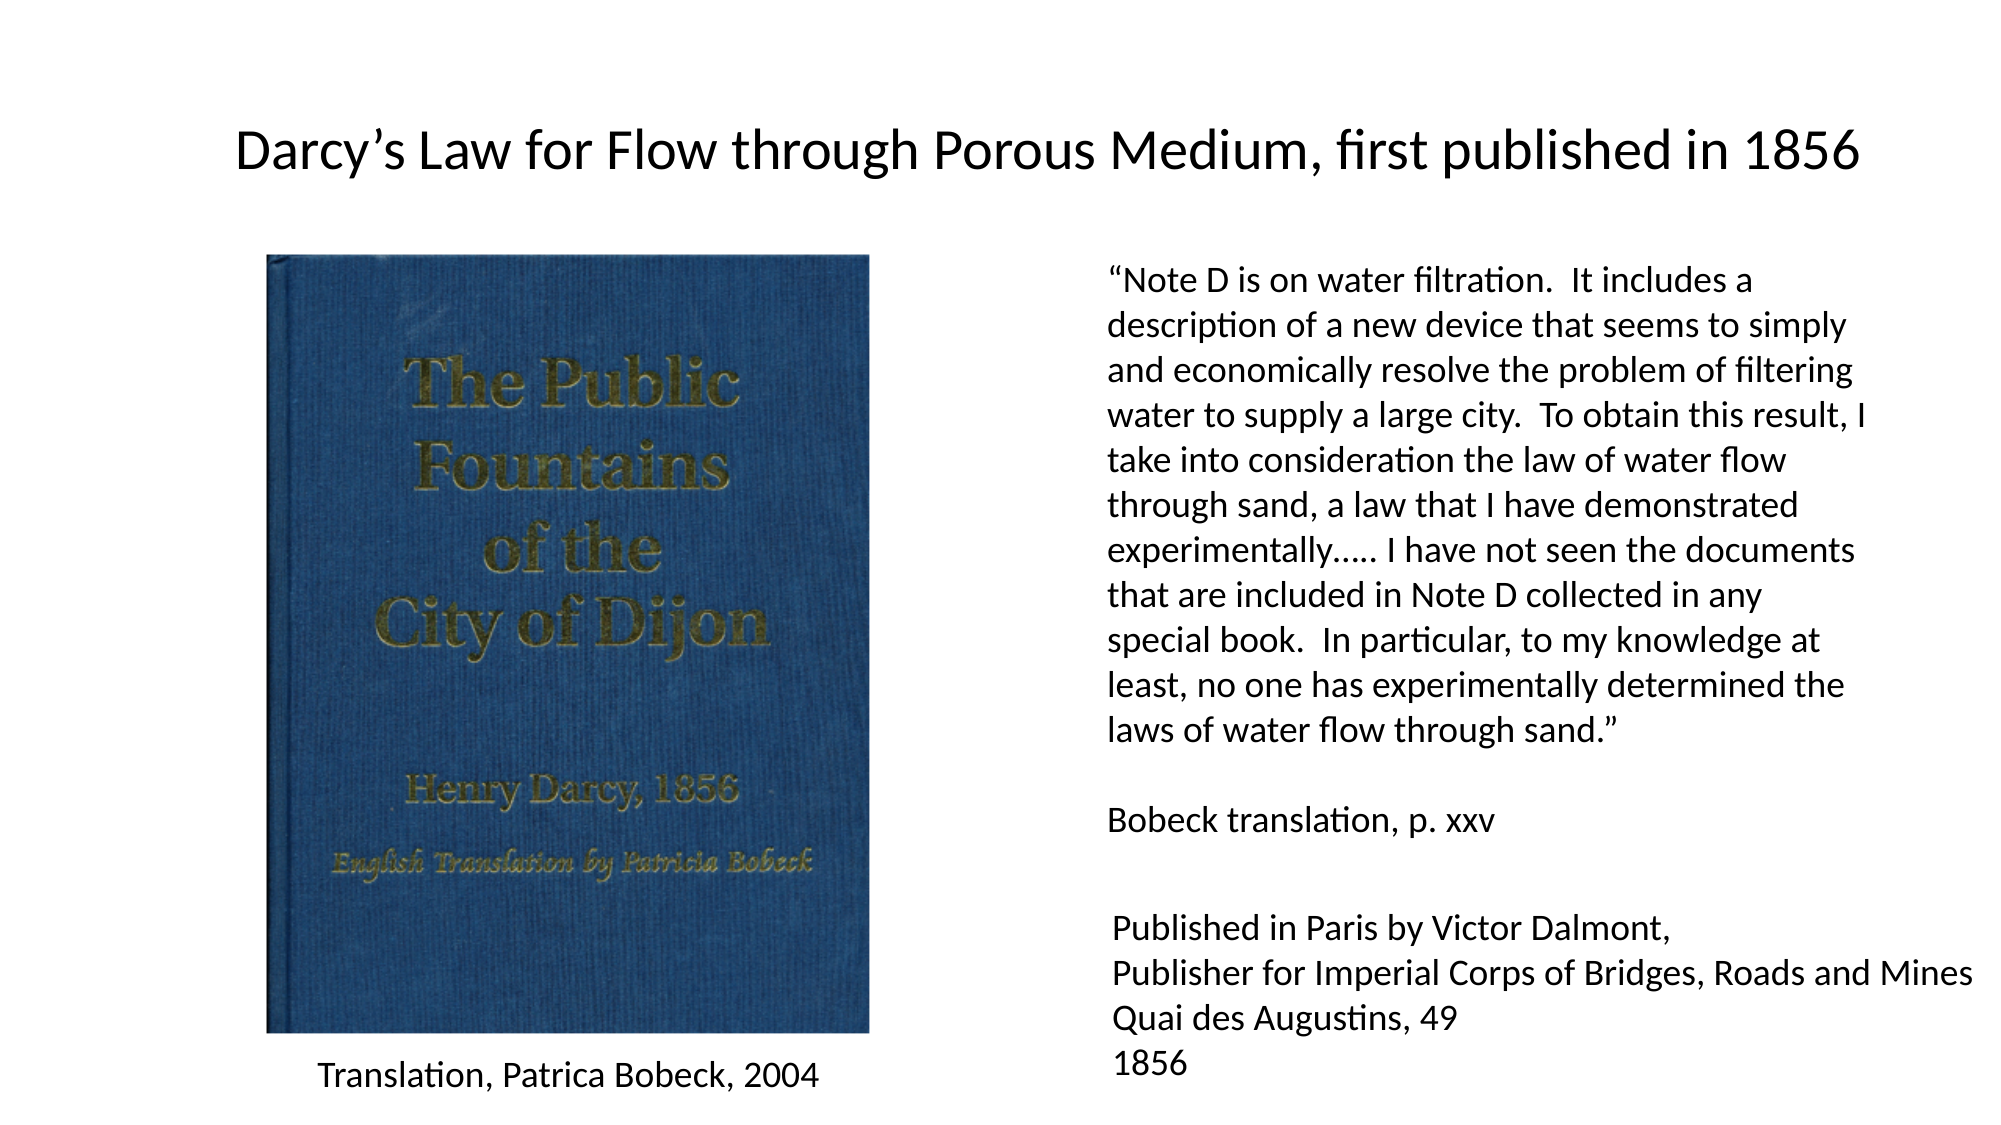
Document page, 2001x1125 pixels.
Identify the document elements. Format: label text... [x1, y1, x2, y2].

text_box Published in Paris by Victor Dalmont, Publisher for Imperial Corps of Bridges, Roads and Mines Quai des Augustins, 49 1856 [1097, 895, 1990, 1090]
picture [259, 247, 879, 1043]
text_box Darcy’s Law for Flow through Porous Medium, first published in 1856 [220, 103, 1877, 189]
text_box Translation, Patrica Bobeck, 2004 [302, 1043, 835, 1103]
text_box “Note D is on water filtration. It includes a description of a new device that seems to simply and economically resolve the problem of filtering water to supply a large city. To obtain this result, I take into consideration the law of water flow through sand, a law that I have demonstrated experimentally….. I have not seen the documents that are included in Note D collected in any special book. In particular, to my knowledge at least, no one has experimentally determined the laws of water flow through sand.” Bobeck translation, p. xxv [1092, 247, 1888, 847]
